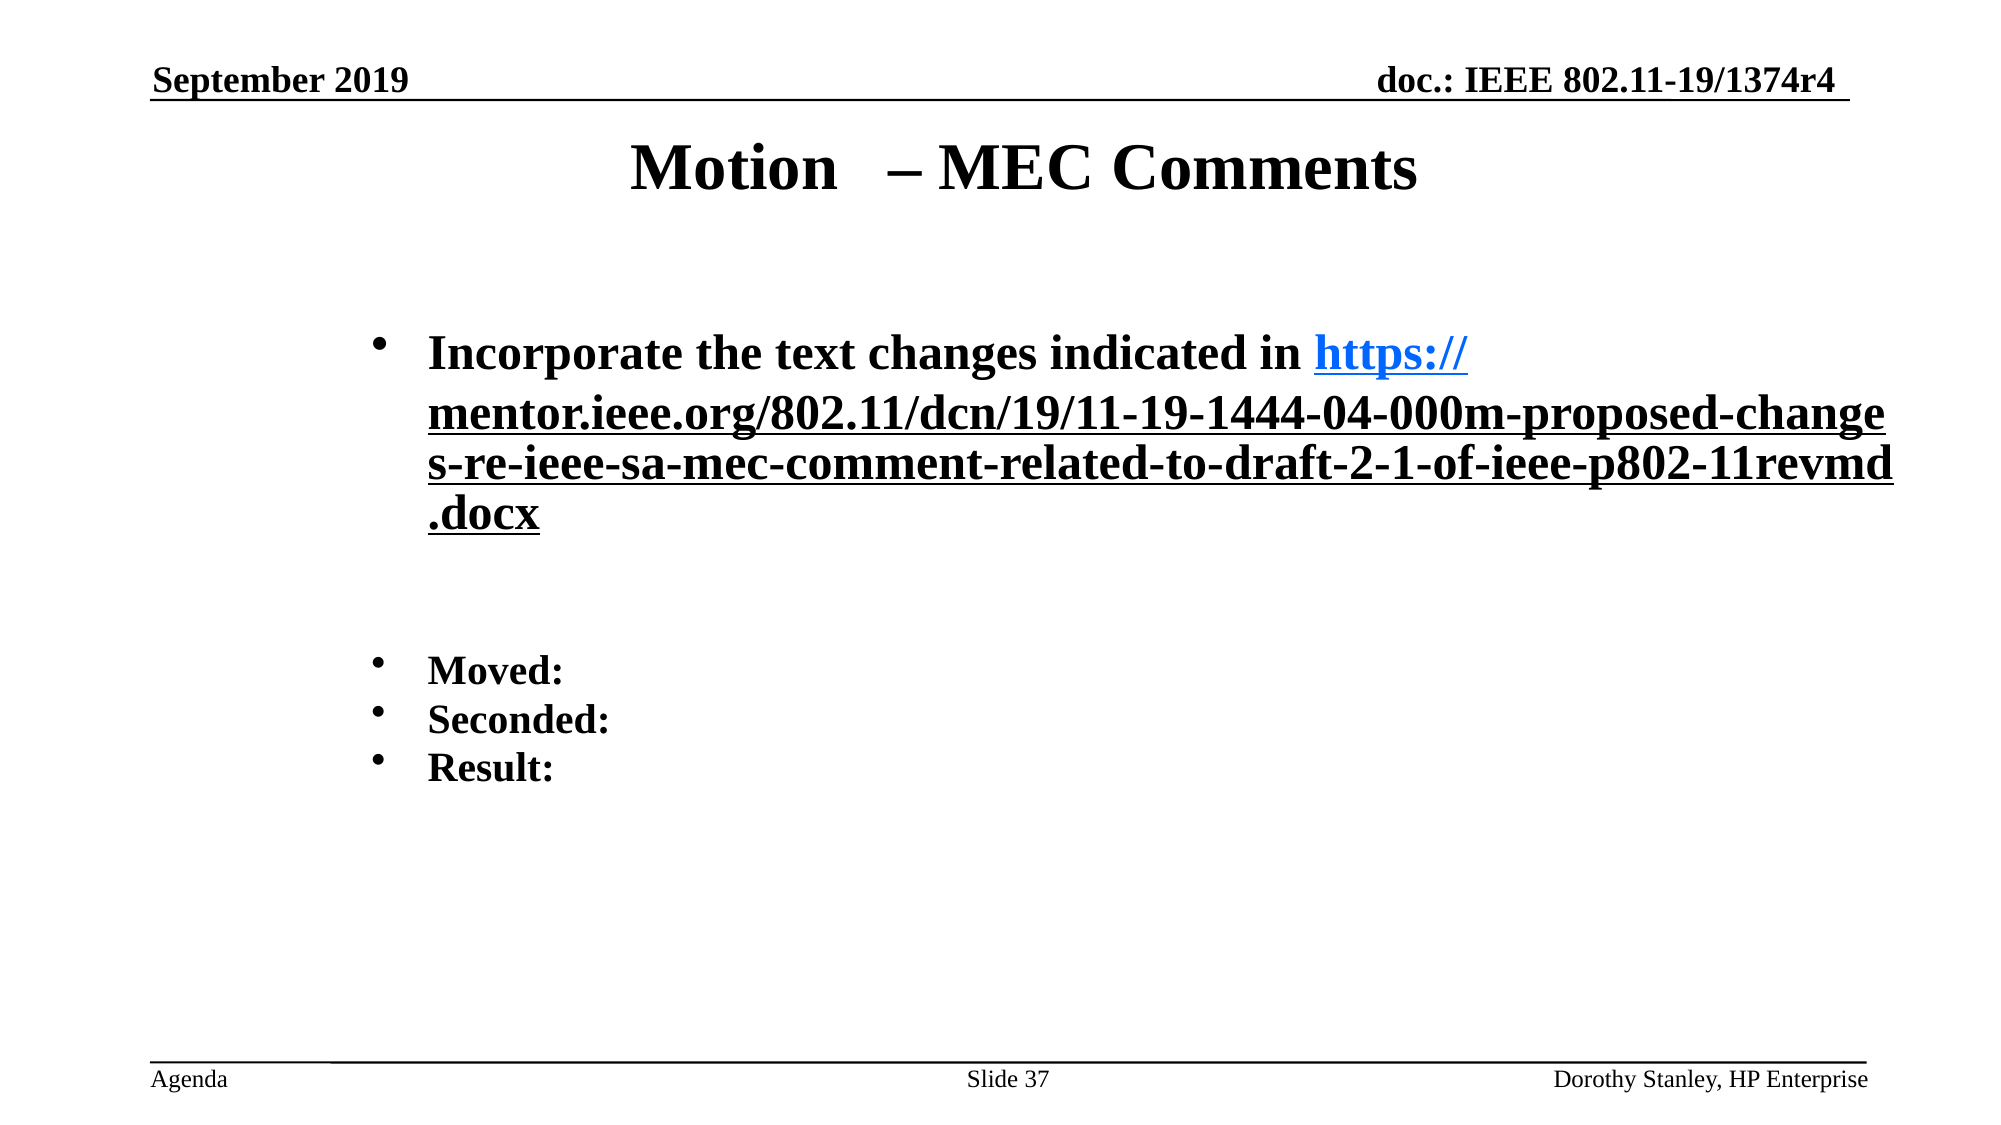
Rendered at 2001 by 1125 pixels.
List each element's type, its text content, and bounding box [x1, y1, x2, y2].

slide_number Slide 37 [966, 1062, 1051, 1093]
footer Dorothy Stanley, HP Enterprise [1549, 1062, 1869, 1093]
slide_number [152, 54, 567, 100]
list Incorporate the text changes indicated in https://mentor.ieee.org/802.11/dcn/19/11-19-1444-04-000m-proposed-changes-re-ieee-sa-mec-comment-related-to-draft-2-1-of-ieee-p802-11revmd.docx Moved: Seconded: Result: [356, 251, 1911, 1002]
title Motion – MEC Comments [200, 75, 1850, 250]
